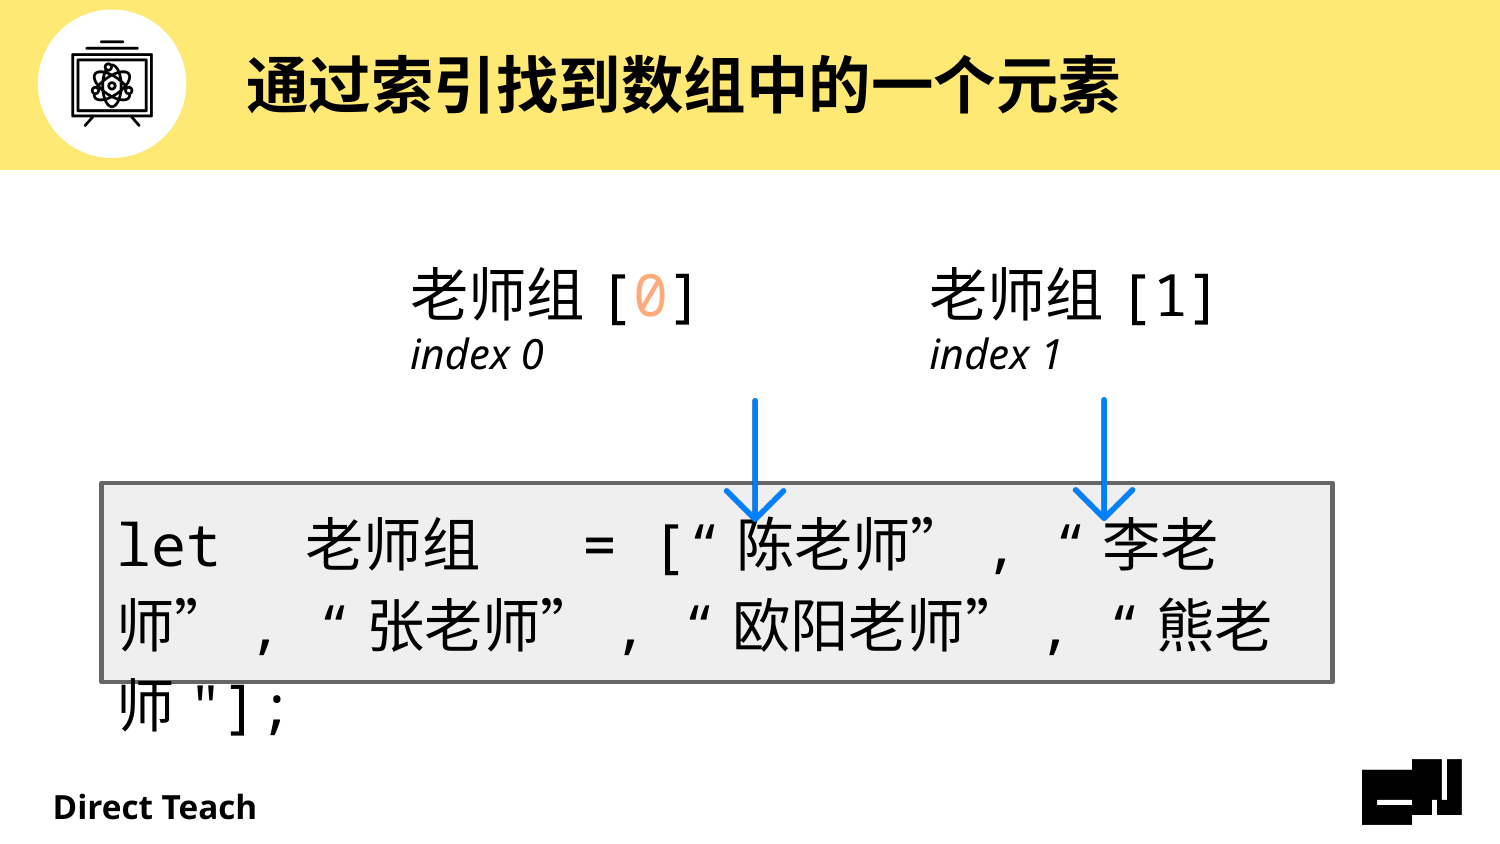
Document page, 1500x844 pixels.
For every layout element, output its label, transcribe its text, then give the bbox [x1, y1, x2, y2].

picture [1362, 759, 1462, 825]
text_box let 老师组 = [“陈老师”, “李老师”, “张老师”, “欧阳老师”, “熊老师"]; [101, 483, 1333, 682]
title 通过索引找到数组中的一个元素 [231, 9, 1463, 158]
text_box 老师组[1] index 1 [914, 242, 1348, 398]
picture [692, 397, 817, 522]
text_box 老师组[0] index 0 [395, 242, 828, 398]
picture [1042, 397, 1166, 522]
picture [67, 38, 157, 129]
